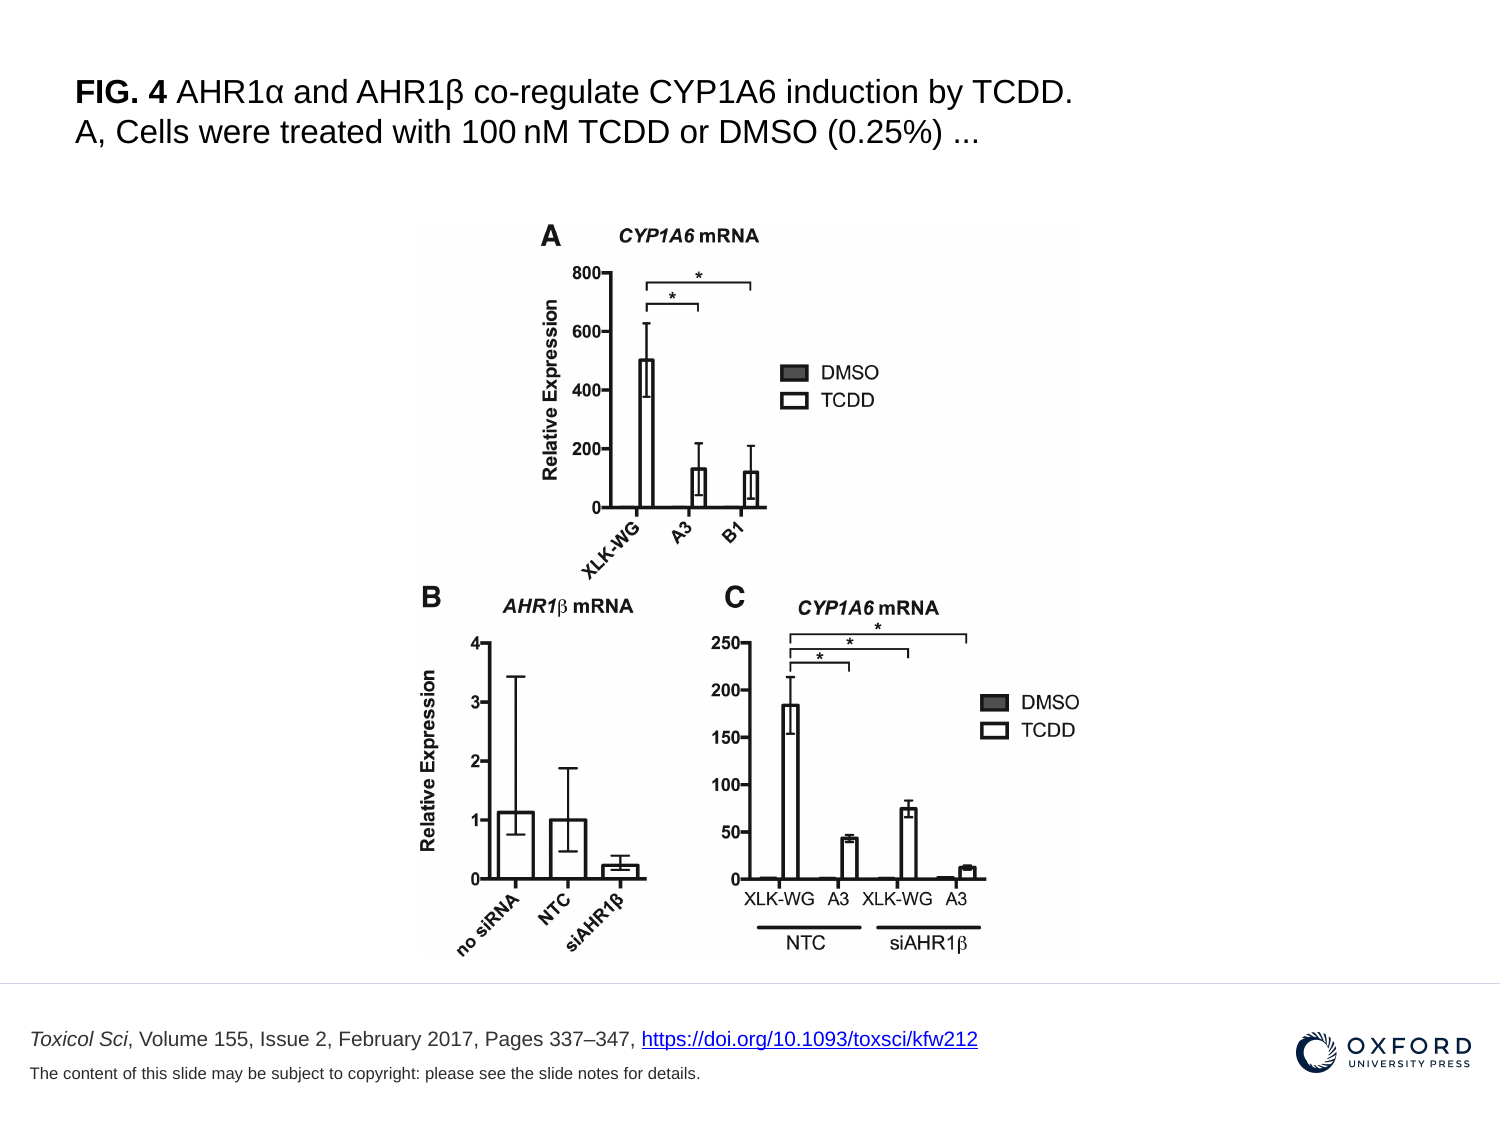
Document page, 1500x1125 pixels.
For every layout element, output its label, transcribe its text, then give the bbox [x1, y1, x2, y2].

footer Toxicol Sci, Volume 155, Issue 2, February 2017, Pages 337–347, https://doi.org/10.1093/toxsci/kfw212 The content of this slide may be subject to copyright: please see the slide notes for details. [0, 983, 1260, 1125]
picture [1296, 1032, 1471, 1073]
title FIG. 4 AHR1α and AHR1β co-regulate CYP1A6 induction by TCDD. A, Cells were treated with 100 nM TCDD or DMSO (0.25%) ... [75, 69, 1078, 171]
picture [420, 224, 1079, 957]
